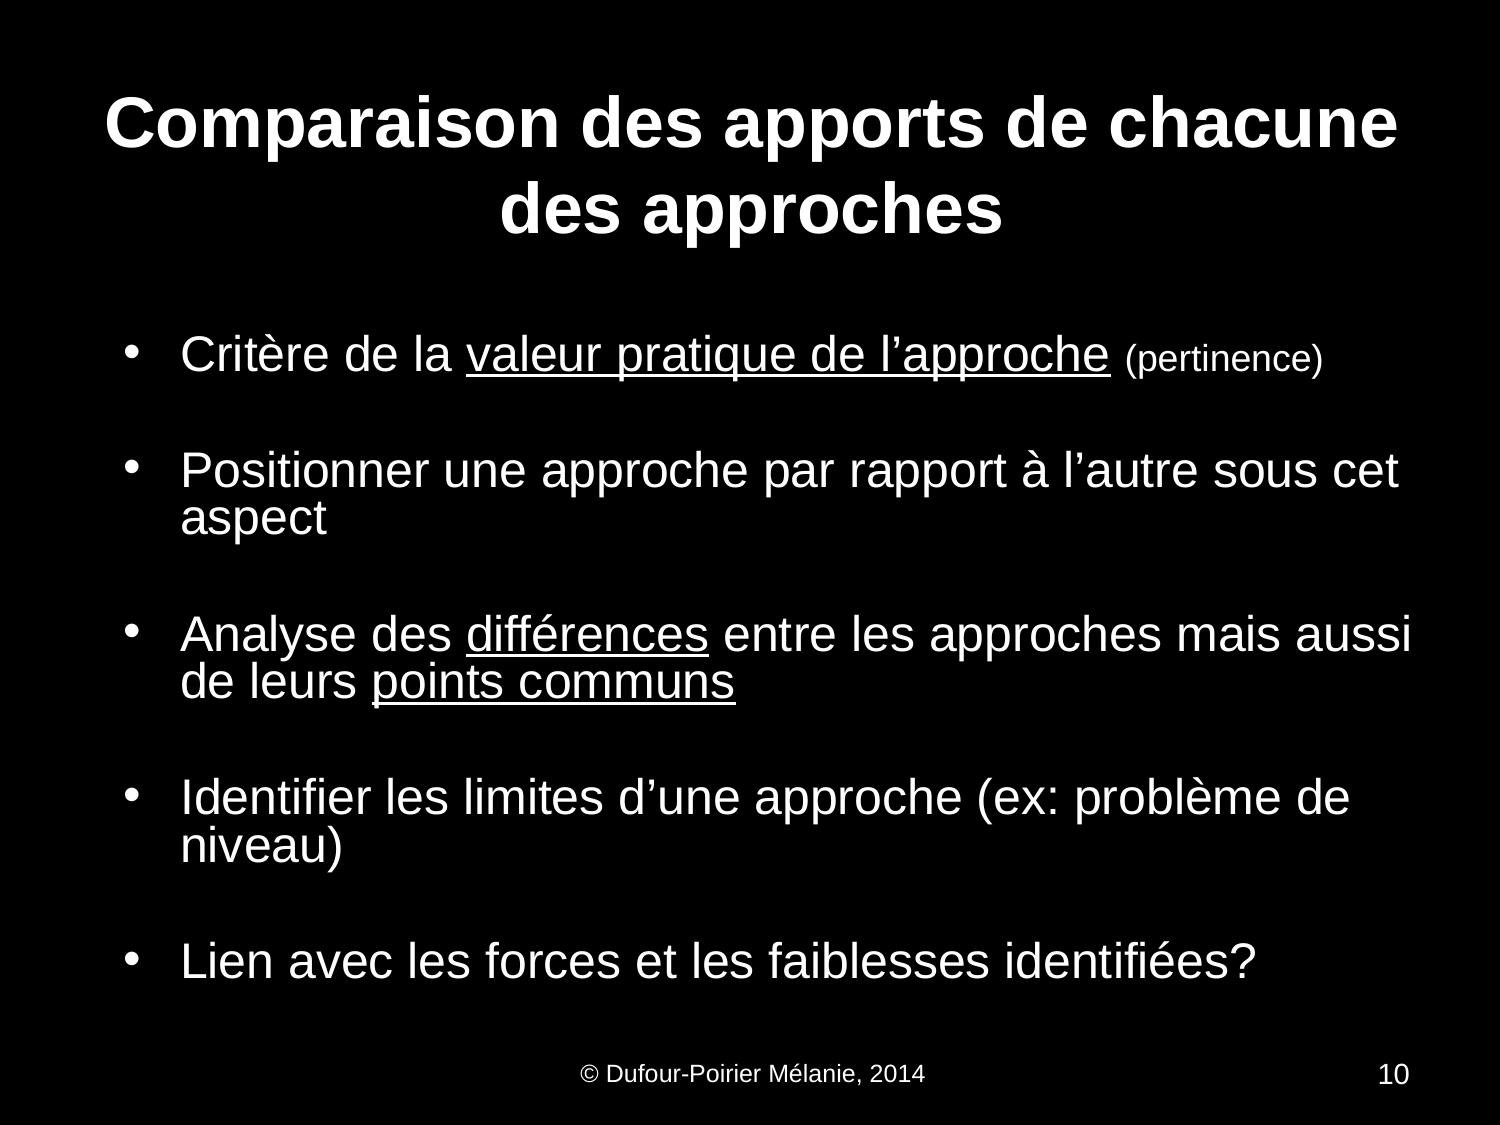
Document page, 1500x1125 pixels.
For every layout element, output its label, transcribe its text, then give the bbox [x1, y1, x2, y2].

slide_number 10 [1074, 1042, 1425, 1103]
title Comparaison des apports de chacune des approches [76, 67, 1427, 256]
list Critère de la valeur pratique de l’approche (pertinence) Positionner une approche par rapport à l’autre sous cet aspect Analyse des différences entre les approches mais aussi de leurs points communs Identifier les limites d’une approche (ex: problème de niveau) Lien avec les forces et les faiblesses identifiées? [108, 255, 1459, 1125]
footer © Dufour-Poirier Mélanie, 2014 [512, 1042, 988, 1103]
